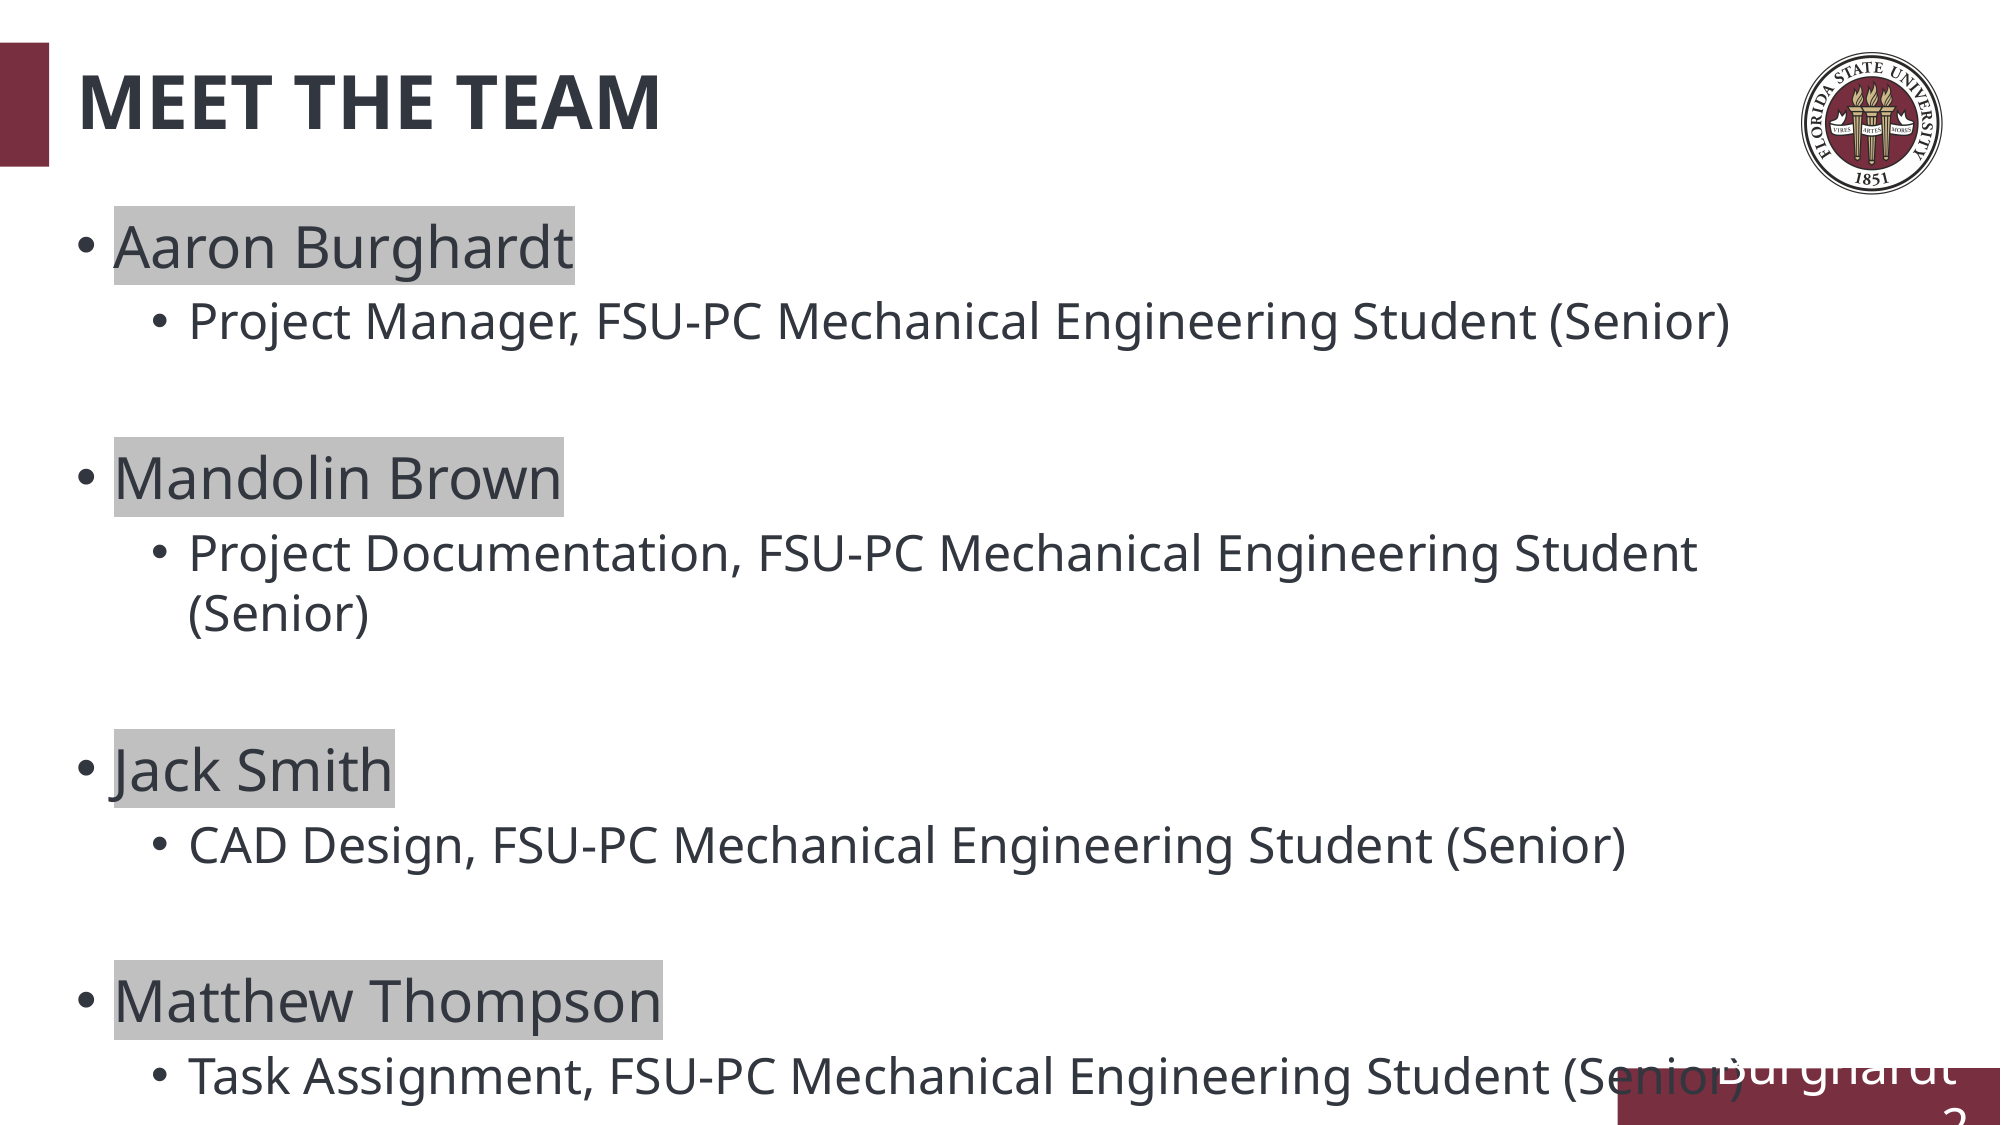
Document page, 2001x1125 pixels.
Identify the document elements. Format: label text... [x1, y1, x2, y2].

picture [1792, 43, 1951, 203]
title MEET THE TEAM [60, 42, 1951, 168]
slide_number Burghardt 2 [1661, 1082, 1986, 1115]
list Aaron Burghardt Project Manager, FSU-PC Mechanical Engineering Student (Senior) Mandolin Brown Project Documentation, FSU-PC Mechanical Engineering Student (Senior) Jack Smith CAD Design, FSU-PC Mechanical Engineering Student (Senior) Matthew Thompson Task Assignment, FSU-PC Mechanical Engineering Student (Senior) [60, 202, 1888, 1115]
